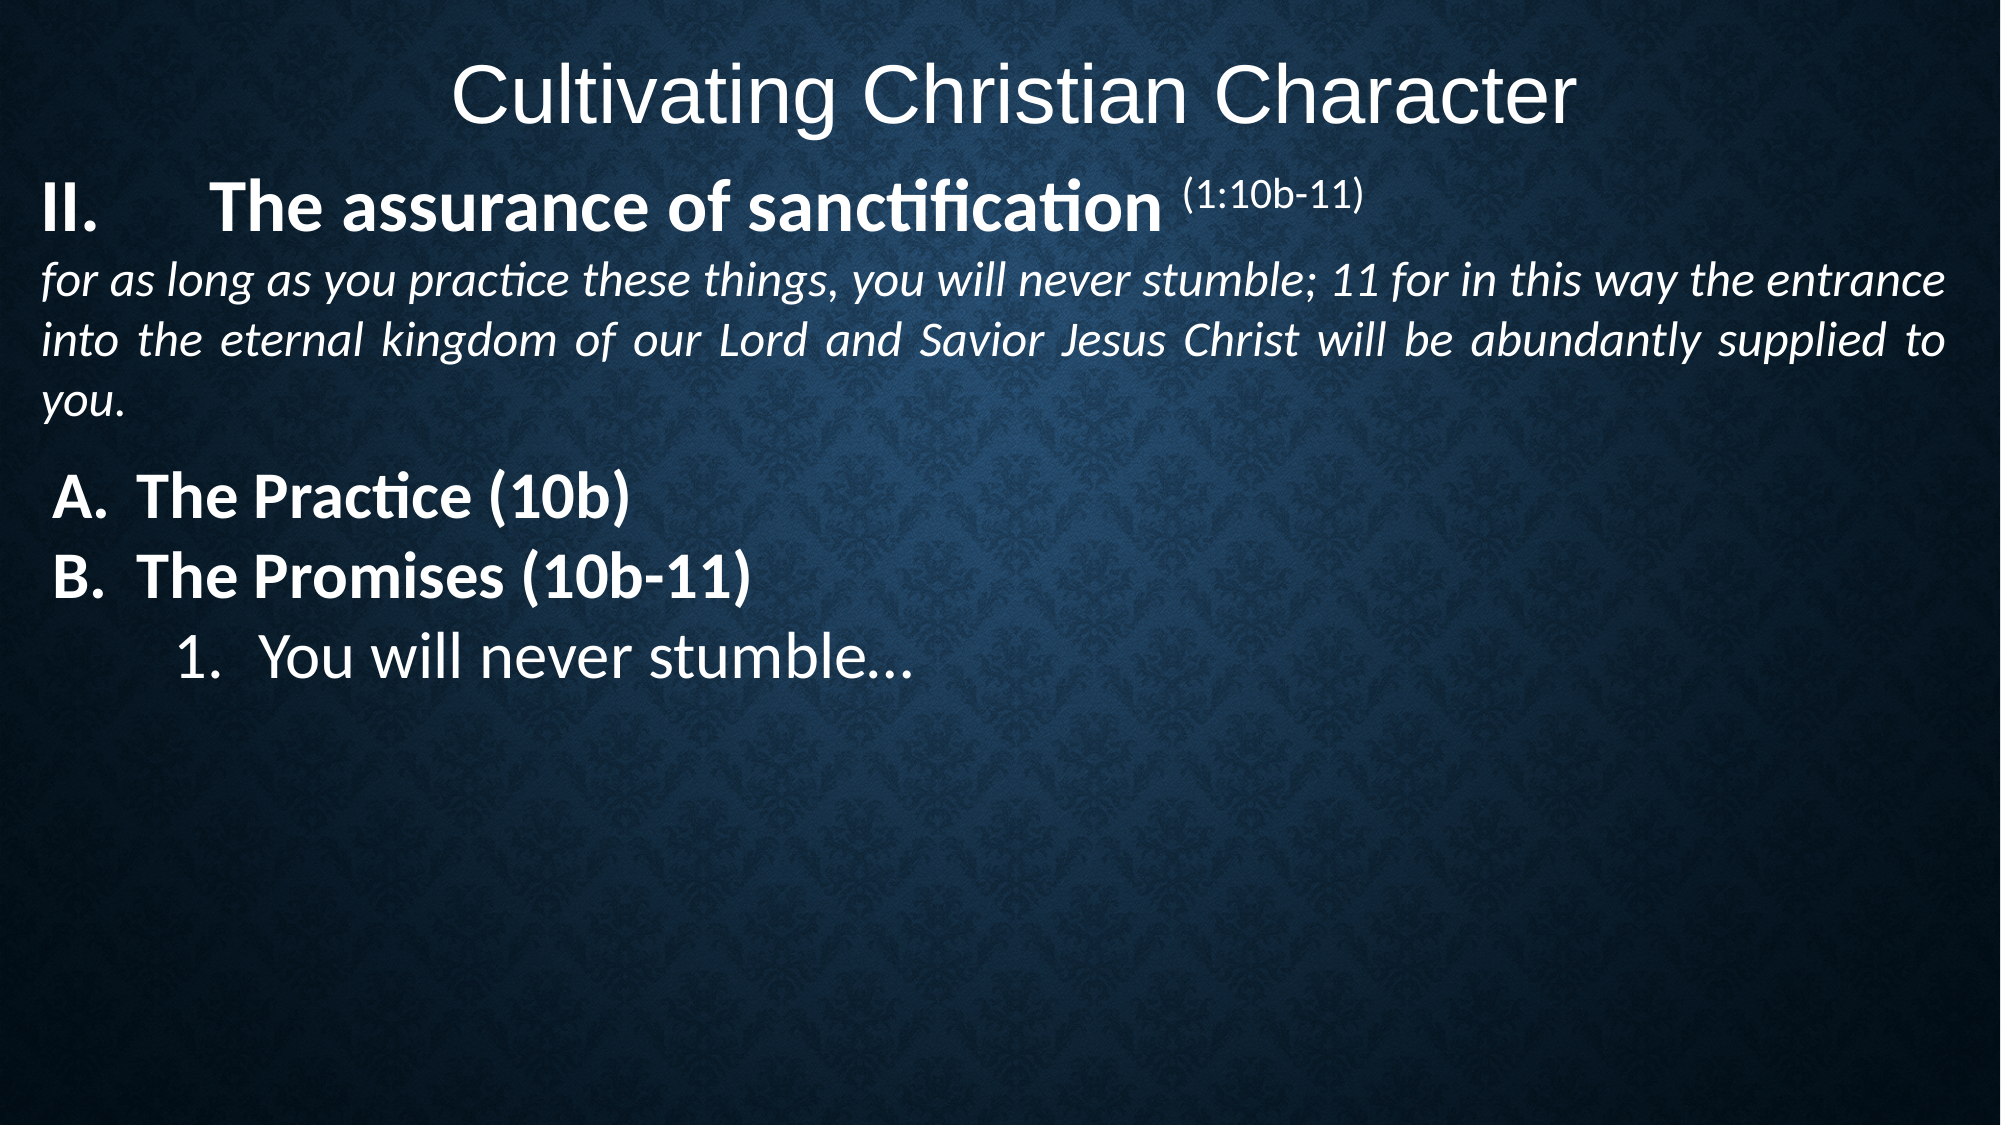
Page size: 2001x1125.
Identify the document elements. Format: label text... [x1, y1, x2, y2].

text_box Cultivating Christian Character [55, 32, 1974, 148]
text_box The Practice (10b) The Promises (10b-11) You will never stumble… [37, 444, 1974, 699]
text_box The assurance of sanctification (1:10b-11) for as long as you practice these things, you will never stumble; 11 for in this way the entrance into the eternal kingdom of our Lord and Savior Jesus Christ will be abundantly supplied to you. [25, 148, 1963, 434]
